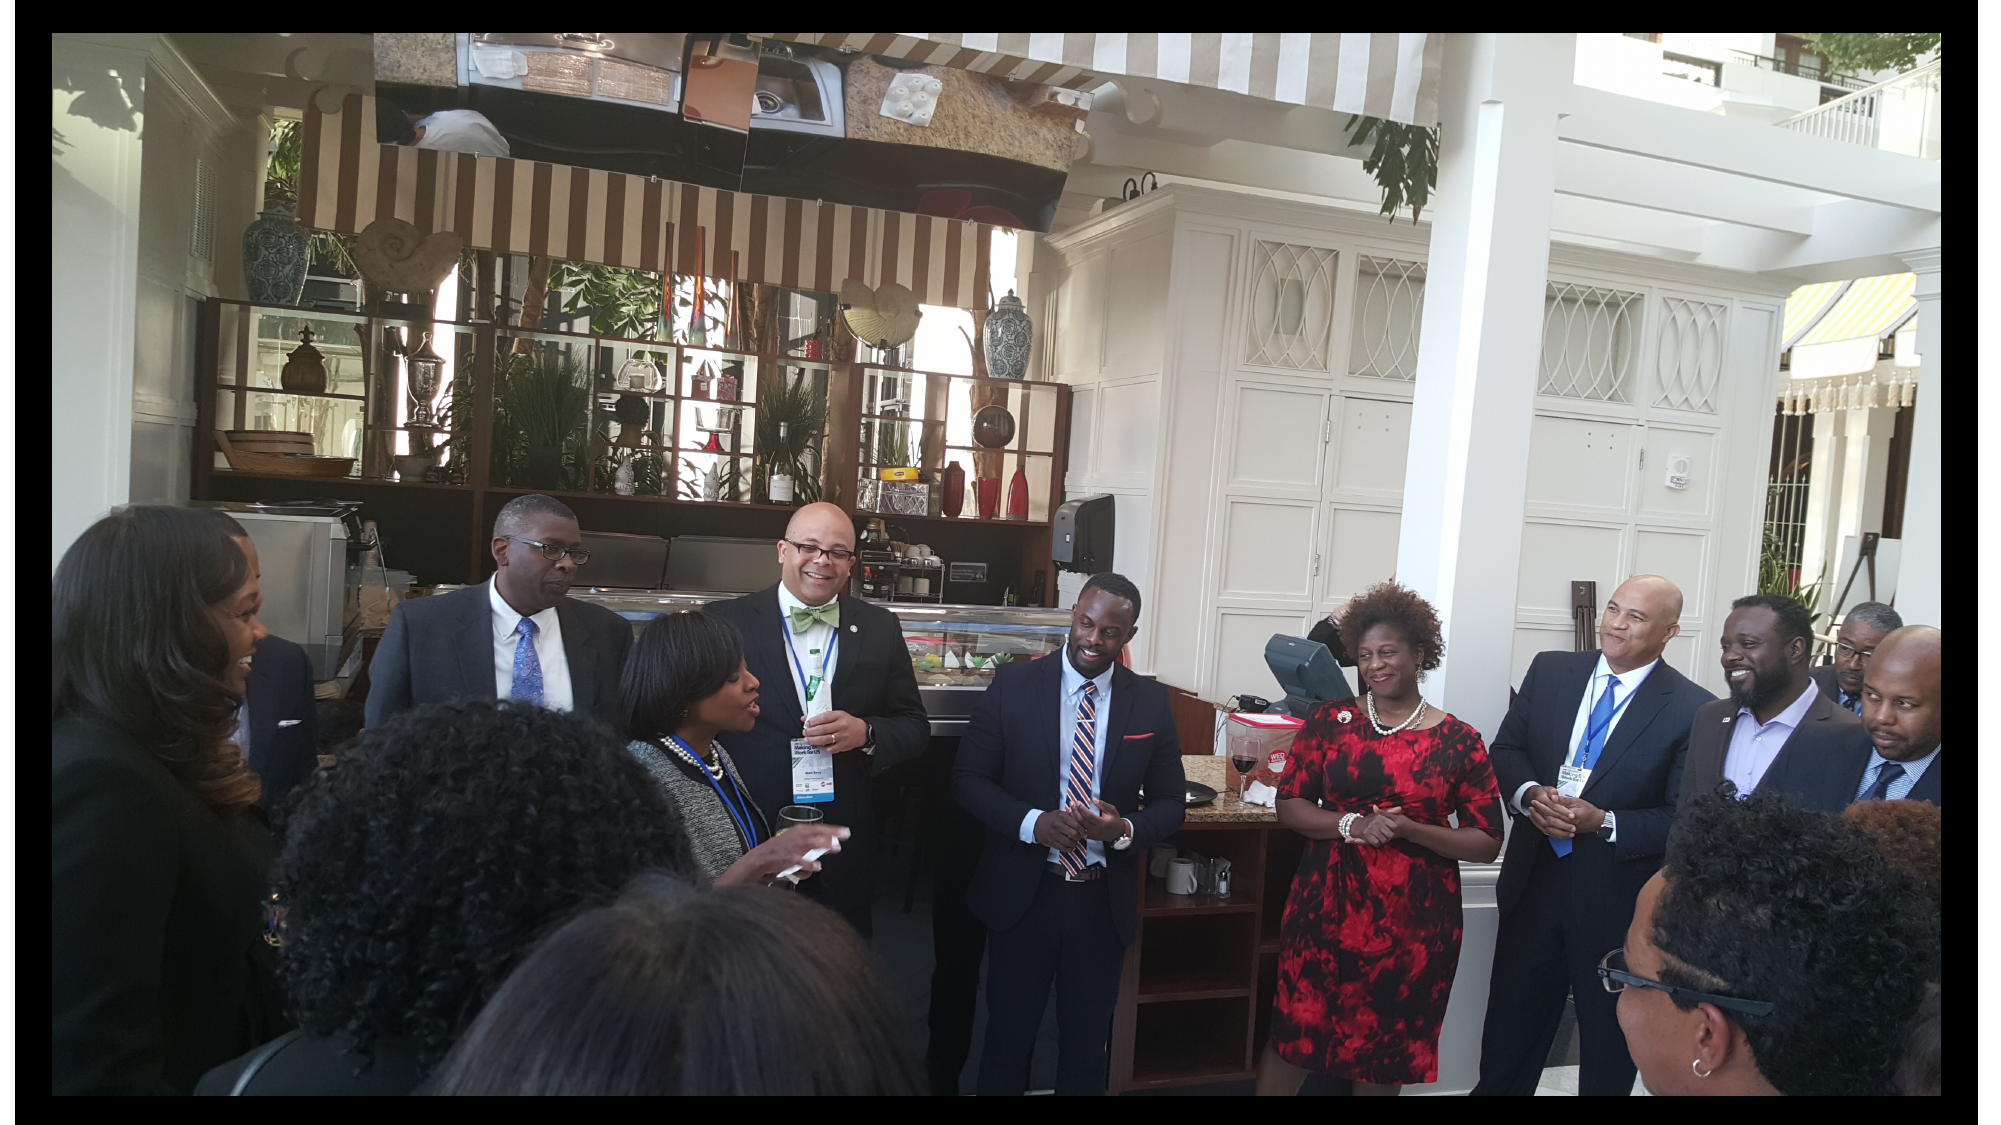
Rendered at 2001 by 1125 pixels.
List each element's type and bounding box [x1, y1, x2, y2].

picture [52, 33, 1941, 1096]
